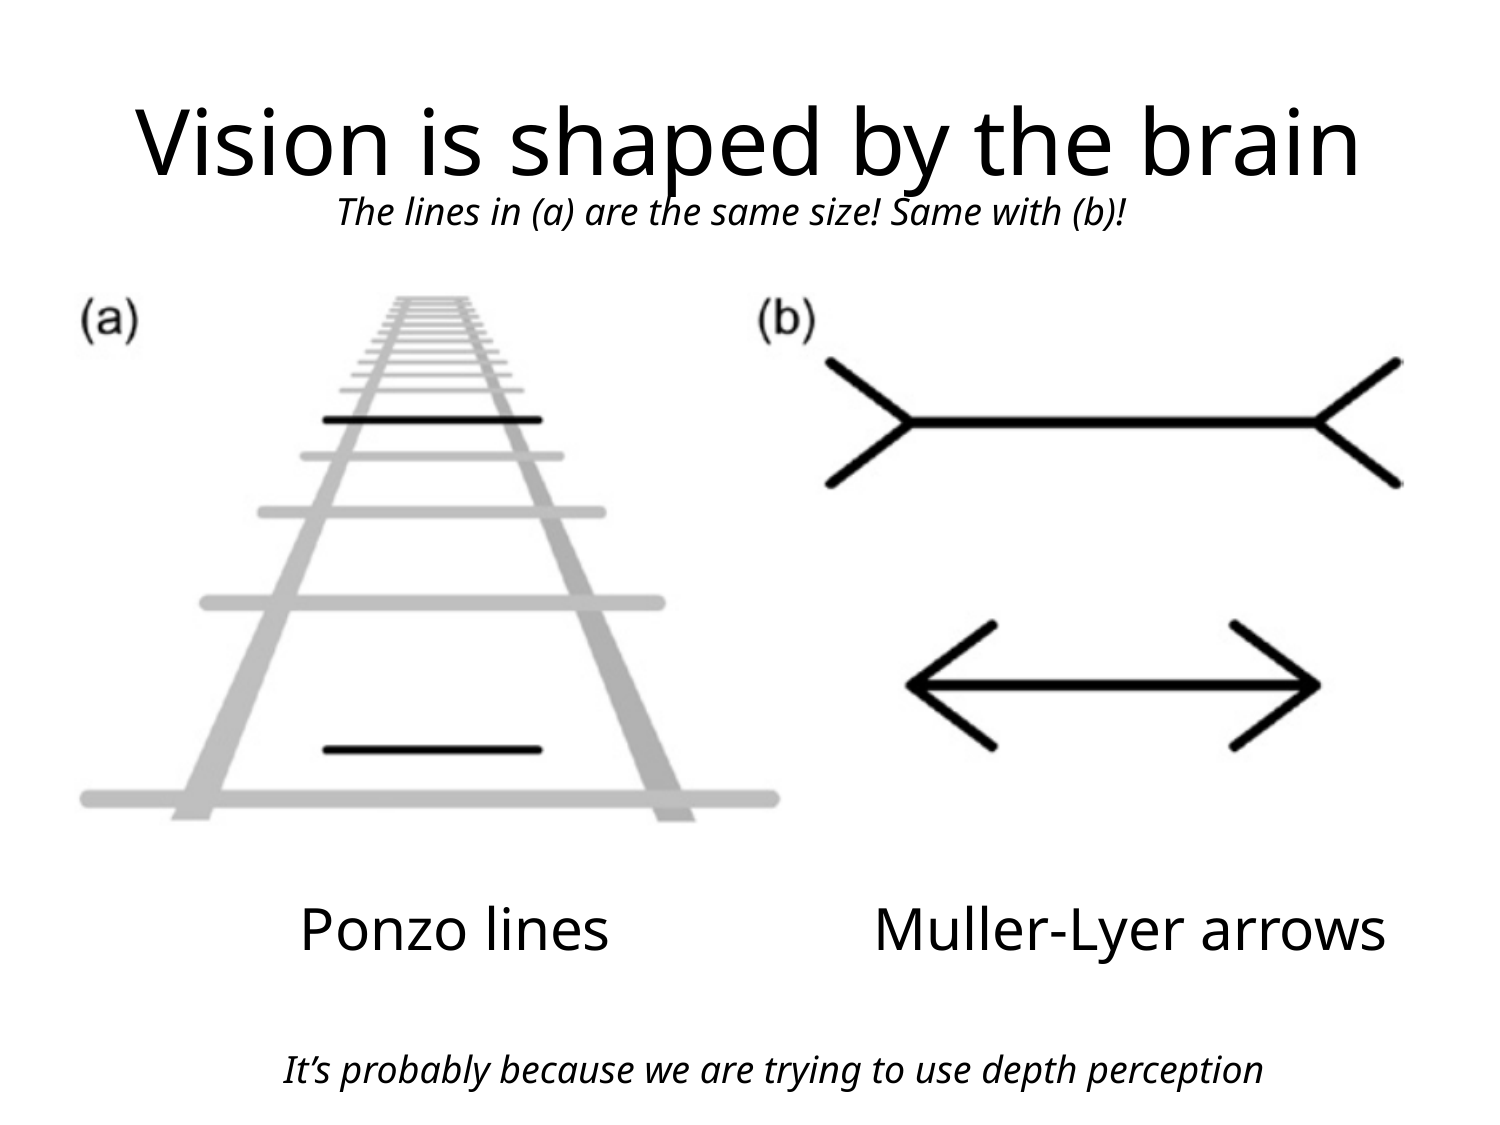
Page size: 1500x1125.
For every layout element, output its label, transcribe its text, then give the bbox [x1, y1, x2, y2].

text_box Ponzo lines [285, 891, 626, 970]
text_box Muller-Lyer arrows [859, 891, 1403, 970]
text_box It’s probably because we are trying to use depth perception [269, 1038, 1281, 1098]
title Vision is shaped by the brain [75, 45, 1425, 230]
text_box The lines in (a) are the same size! Same with (b)! [320, 180, 1143, 230]
picture [0, 232, 1500, 882]
